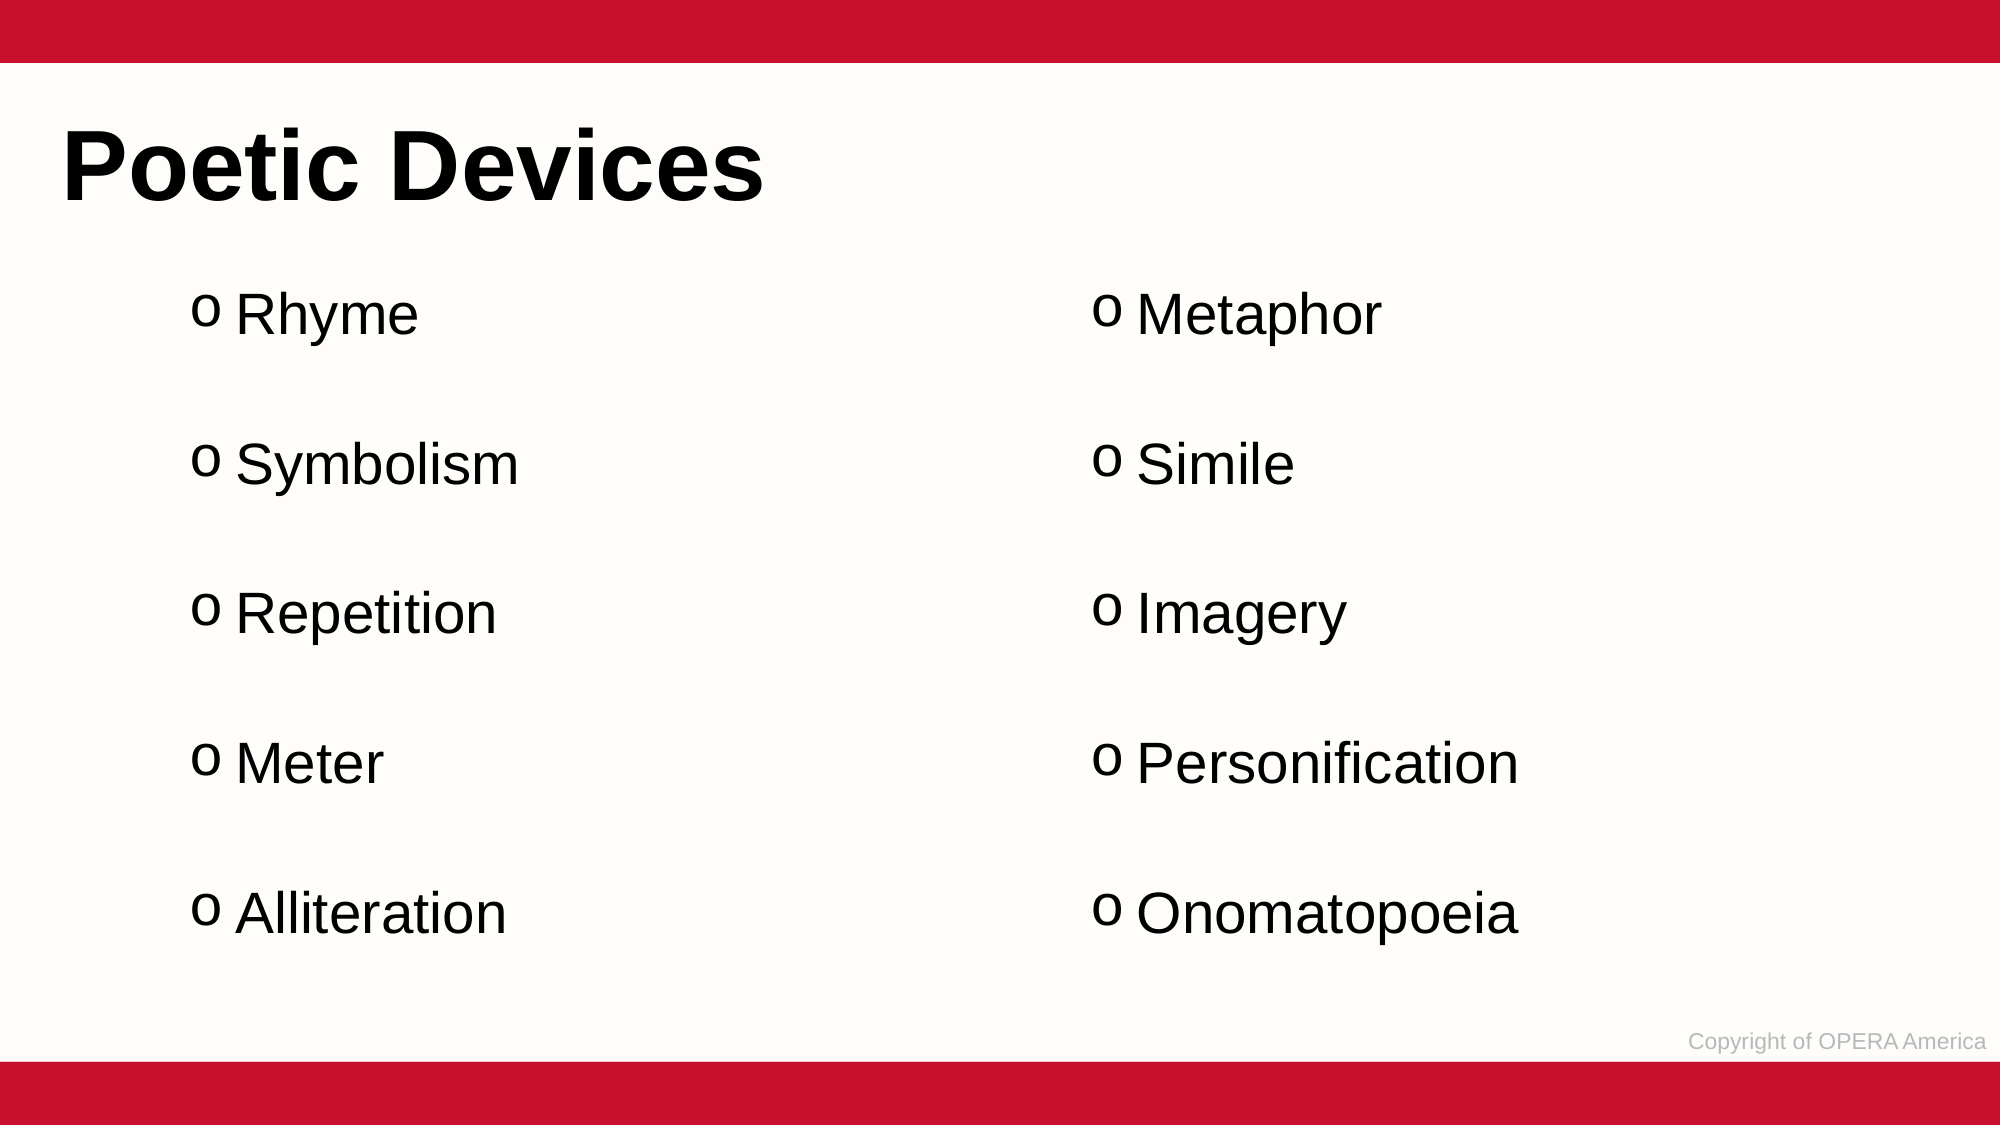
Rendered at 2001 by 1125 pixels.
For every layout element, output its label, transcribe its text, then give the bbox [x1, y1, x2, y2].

text_box Metaphor Simile Imagery Personification Onomatopoeia [999, 263, 1902, 998]
text_box Rhyme Symbolism Repetition Meter Alliteration [98, 263, 1044, 1001]
text_box Poetic Devices [46, 93, 1464, 228]
